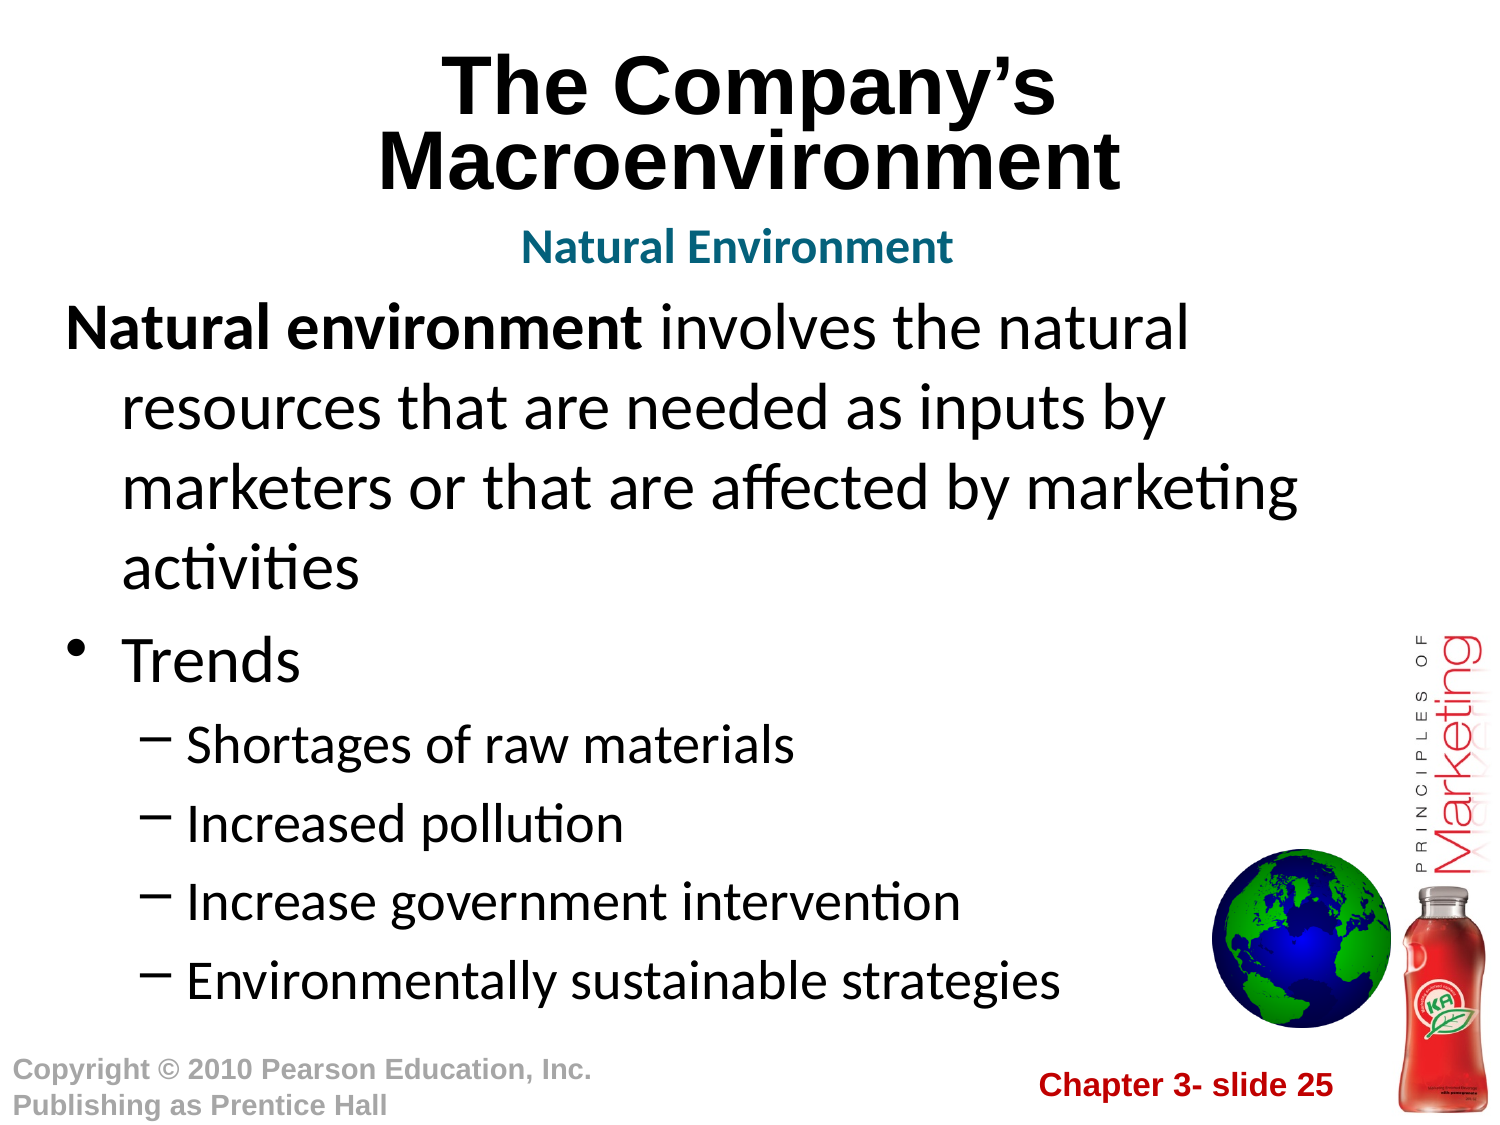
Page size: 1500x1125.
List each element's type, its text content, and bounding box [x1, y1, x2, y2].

list Natural Environment [150, 212, 1325, 275]
title The Company’s Macroenvironment [112, 37, 1388, 225]
list Natural environment involves the natural resources that are needed as inputs by marketers or that are affected by marketing activities Trends Shortages of raw materials Increased pollution Increase government intervention Environmentally sustainable strategies [50, 275, 1388, 1063]
picture [1212, 537, 1500, 1125]
